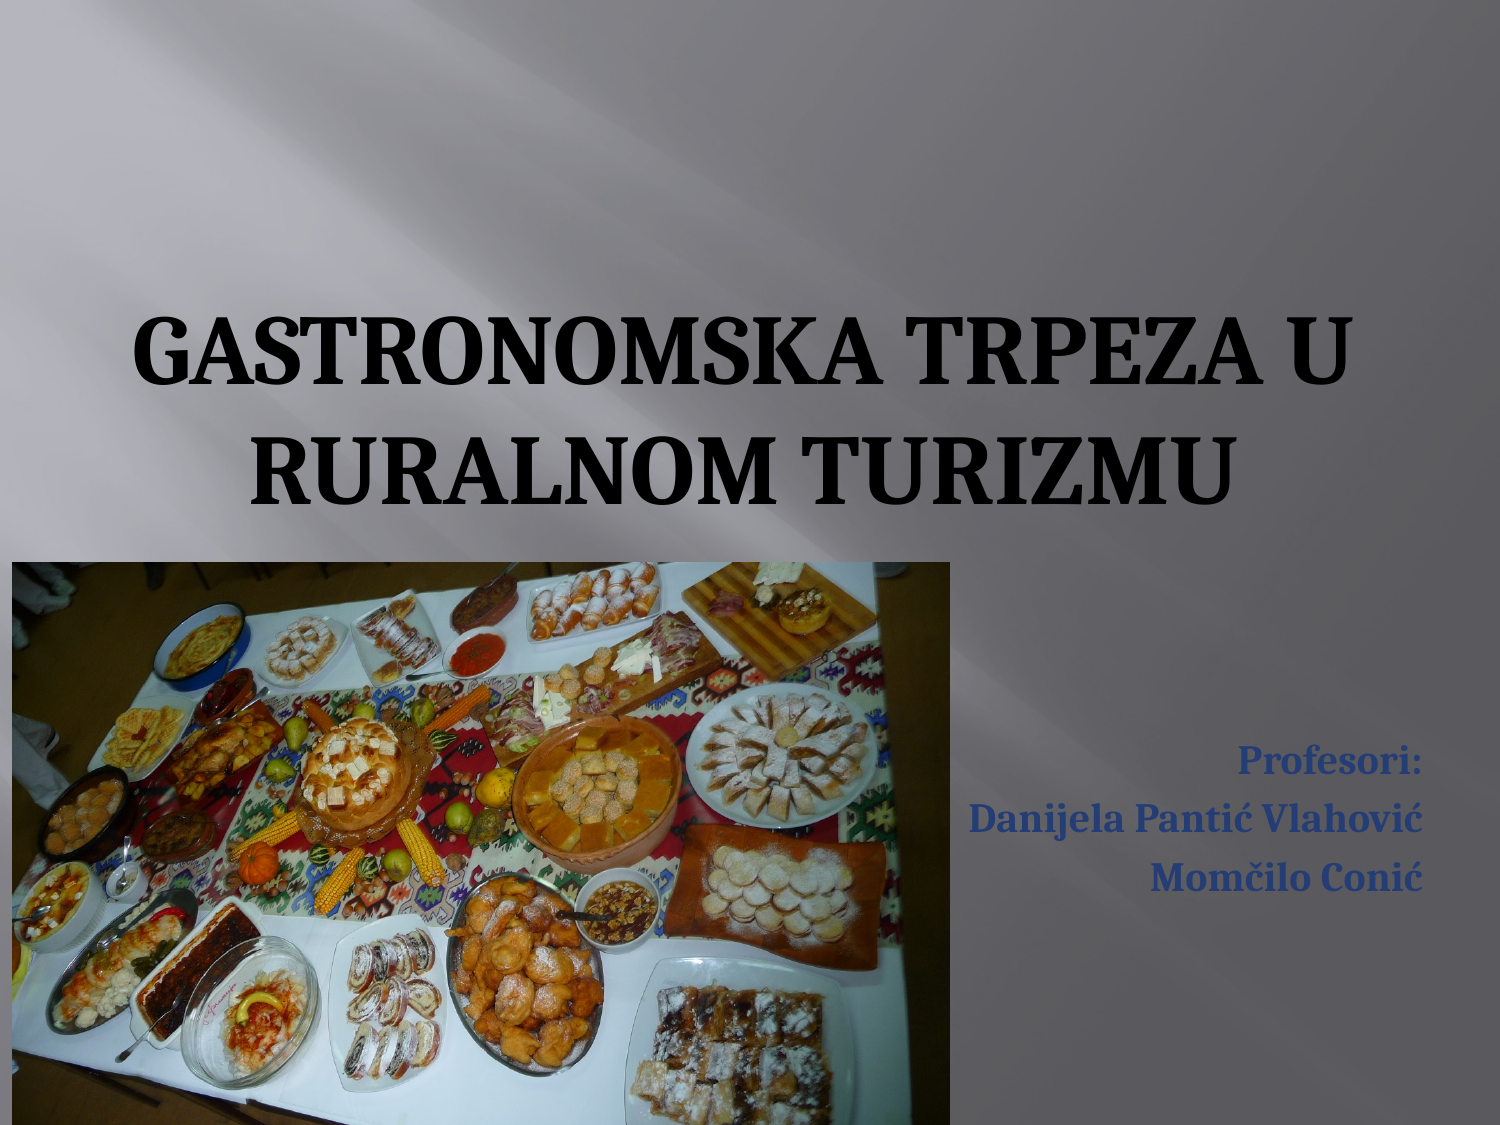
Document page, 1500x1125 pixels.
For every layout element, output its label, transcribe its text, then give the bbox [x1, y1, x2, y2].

subtitle Profesori: Danijela Pantić Vlahović Momčilo Conić [993, 725, 1438, 1063]
picture [12, 562, 951, 1125]
title Gastronomska trpeza u ruralnom turizmu [69, 224, 1420, 525]
